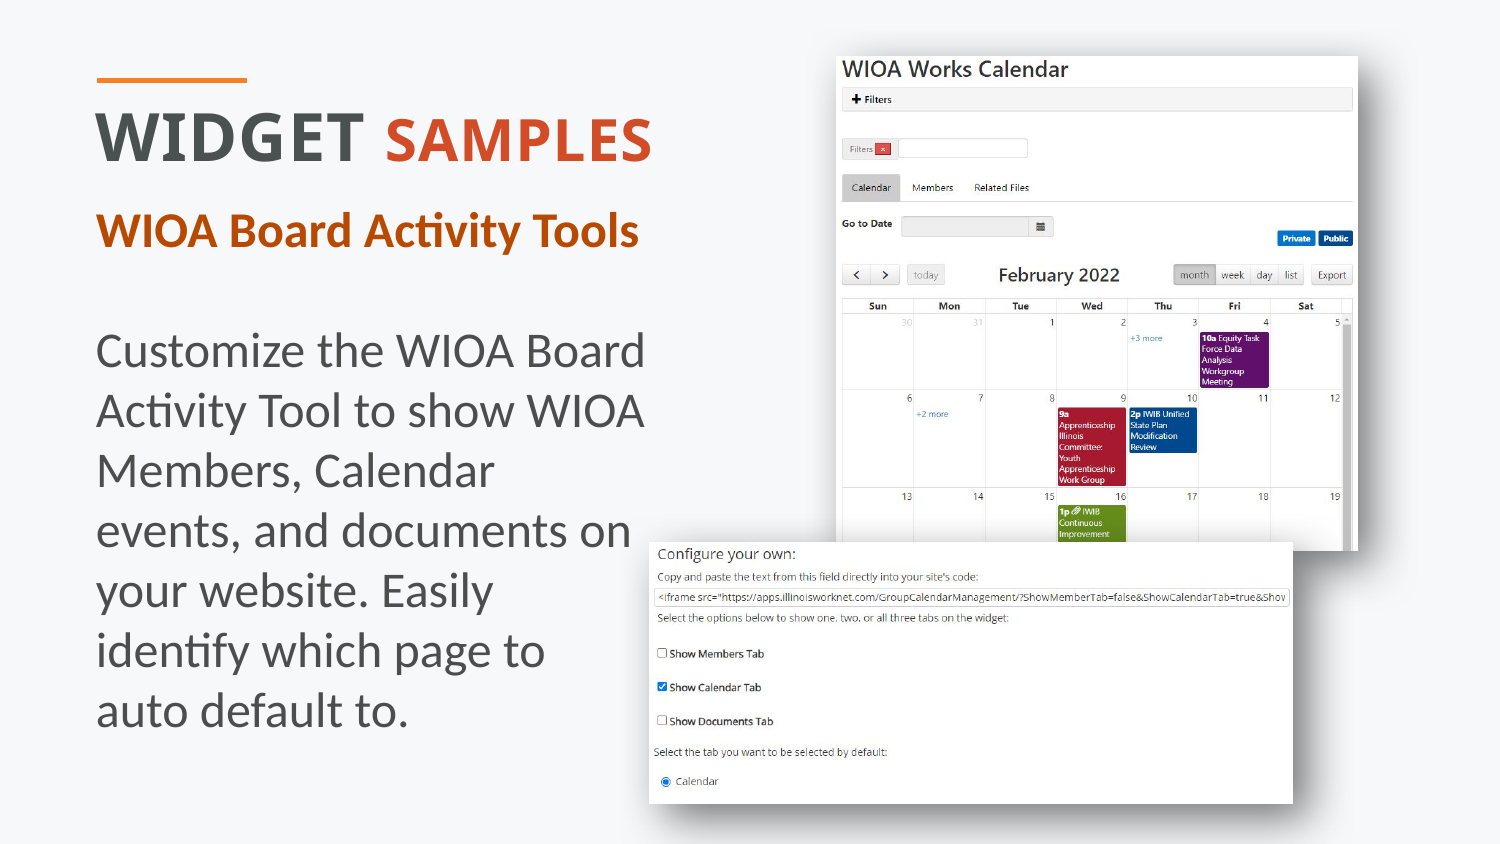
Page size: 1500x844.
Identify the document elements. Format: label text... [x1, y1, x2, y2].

list Widget Samples [95, 94, 729, 158]
list WIOA Board Activity Tools Customize the WIOA Board Activity Tool to show WIOA Members, Calendar events, and documents on your website. Easily identify which page to auto default to. [95, 197, 650, 230]
picture [649, 56, 1358, 804]
